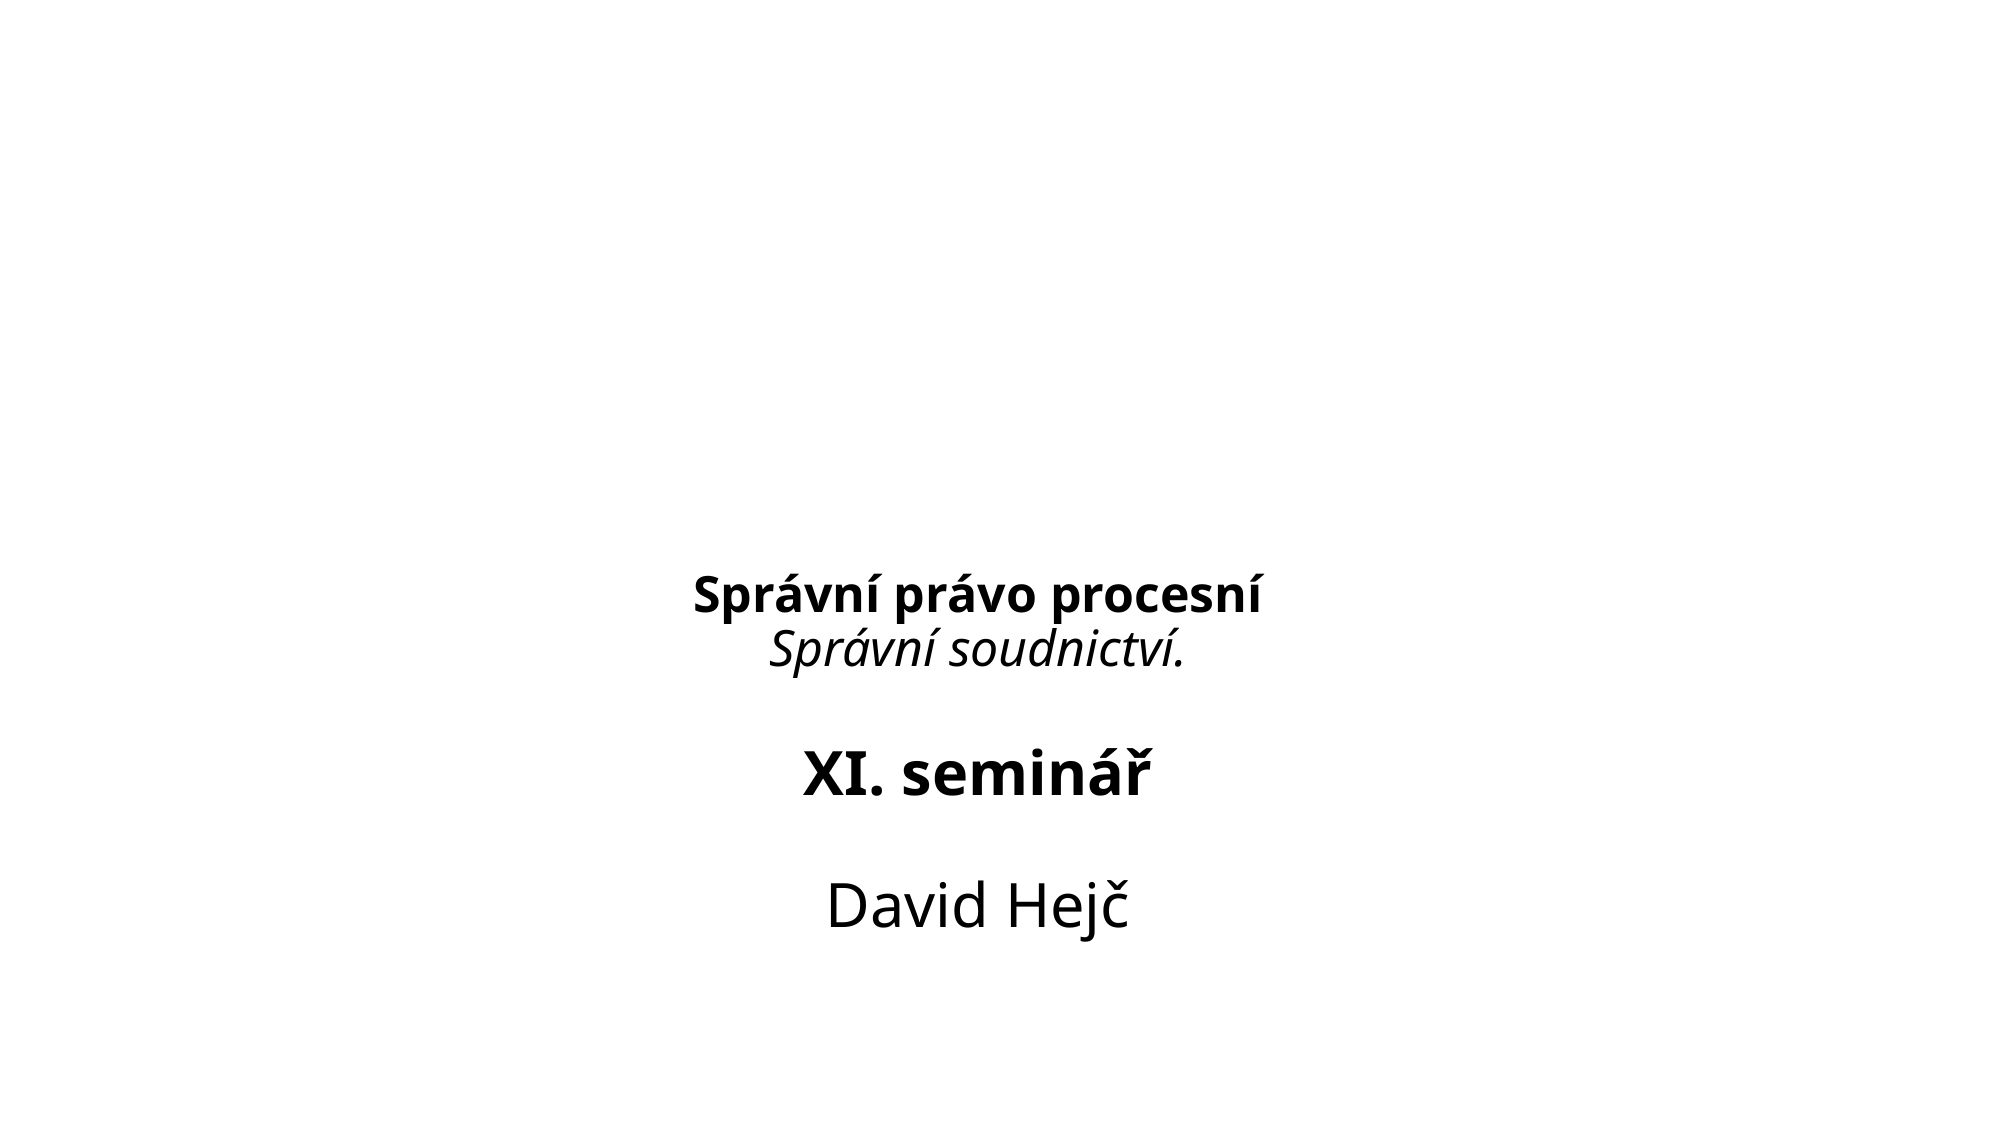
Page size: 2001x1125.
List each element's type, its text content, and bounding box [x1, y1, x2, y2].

title Správní právo procesní Správní soudnictví. XI. seminář David Hejč [228, 557, 1729, 949]
